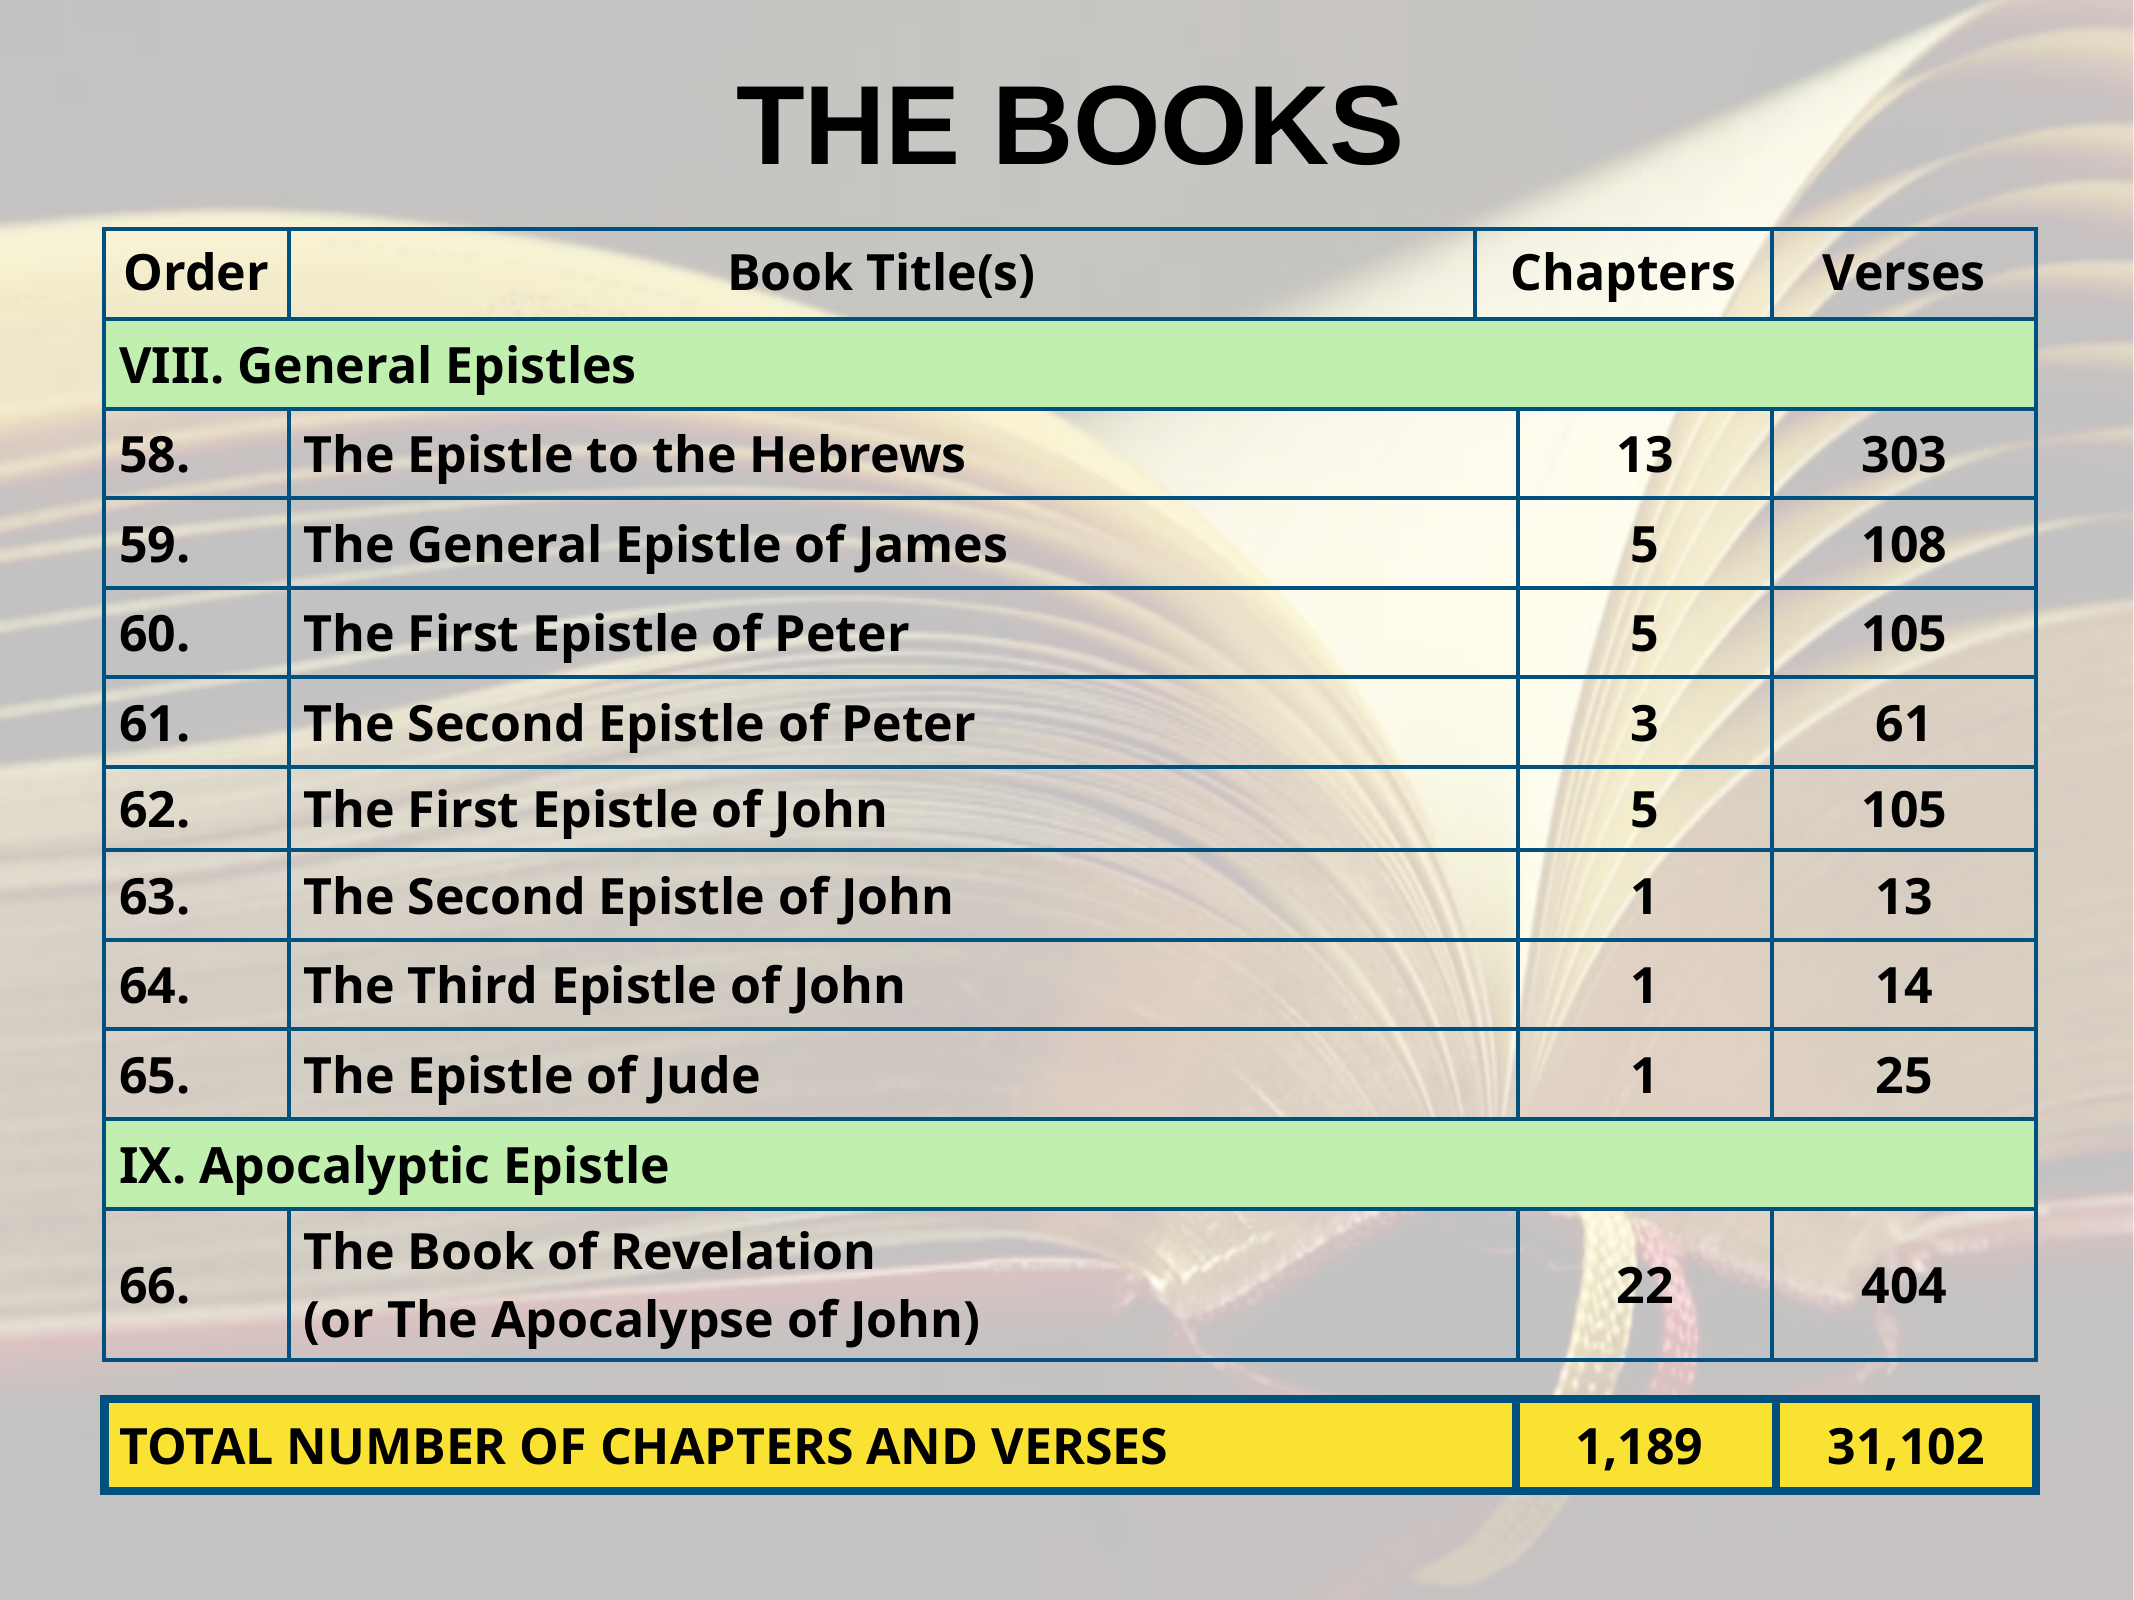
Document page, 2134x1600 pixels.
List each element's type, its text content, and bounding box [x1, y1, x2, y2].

title THE BOOKS [159, 0, 1982, 227]
table_cell 14 [1774, 942, 2034, 1027]
table_cell 3 [1520, 679, 1770, 765]
table_cell 303 [1774, 411, 2034, 496]
table_header Chapters [1477, 231, 1770, 317]
table_header TOTAL NUMBER OF CHAPTERS AND VERSES [109, 1403, 1512, 1487]
table_cell The First Epistle of Peter [291, 590, 1516, 675]
table_cell 13 [1774, 852, 2034, 938]
table_cell The Second Epistle of Peter [291, 679, 1516, 765]
table_cell 1 [1520, 1031, 1770, 1117]
table_cell 5 [1520, 500, 1770, 586]
table_cell 105 [1774, 769, 2034, 848]
table_cell 60. [106, 590, 287, 675]
table_cell 58. [106, 411, 287, 496]
table_cell 25 [1774, 1031, 2034, 1117]
table_cell IX. Apocalyptic Epistle [106, 1121, 2034, 1207]
table_header Verses [1774, 231, 2034, 317]
table_cell VIII. General Epistles [106, 321, 2034, 407]
table_cell 64. [106, 942, 287, 1027]
table_cell The First Epistle of John [291, 769, 1516, 848]
table_header 1,189 [1520, 1403, 1772, 1487]
table_cell 5 [1520, 590, 1770, 675]
table_cell 63. [106, 852, 287, 938]
table_cell 65. [106, 1031, 287, 1117]
table_cell The Epistle to the Hebrews [291, 411, 1516, 496]
table_cell 5 [1520, 769, 1770, 848]
table_header 31,102 [1780, 1403, 2032, 1487]
table_cell 66. [106, 1211, 287, 1358]
table_cell 1 [1520, 942, 1770, 1027]
table_cell 13 [1520, 411, 1770, 496]
table_cell 105 [1774, 590, 2034, 675]
table_header Book Title(s) [291, 231, 1473, 317]
table_header Order [106, 231, 287, 317]
table_cell 404 [1774, 1211, 2034, 1358]
table_cell The Book of Revelation (or The Apocalypse of John) [291, 1211, 1516, 1358]
table_cell 59. [106, 500, 287, 586]
table_cell 61 [1774, 679, 2034, 765]
table_cell The Epistle of Jude [291, 1031, 1516, 1117]
table_cell The Third Epistle of John [291, 942, 1516, 1027]
table_cell 108 [1774, 500, 2034, 586]
table_cell 1 [1520, 852, 1770, 938]
table_cell The Second Epistle of John [291, 852, 1516, 938]
table_cell The General Epistle of James [291, 500, 1516, 586]
table_cell 22 [1520, 1211, 1770, 1358]
table_cell 61. [106, 679, 287, 765]
table_cell 62. [106, 769, 287, 848]
